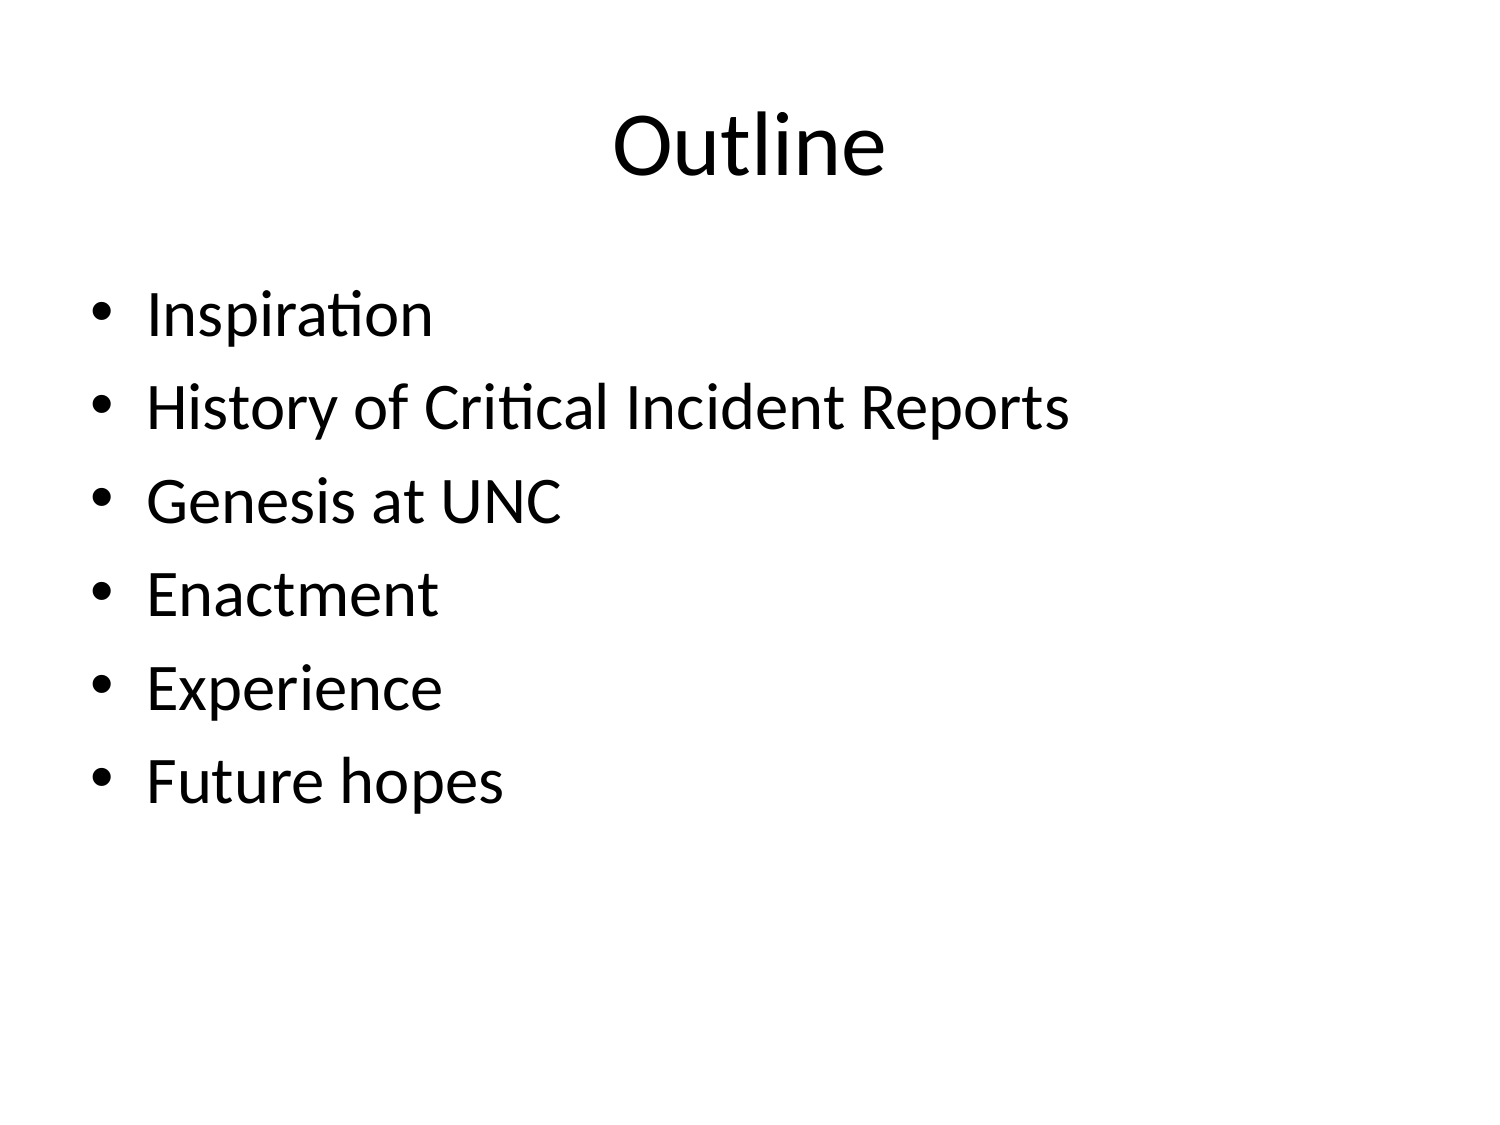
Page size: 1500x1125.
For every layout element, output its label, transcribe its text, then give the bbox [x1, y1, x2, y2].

title Outline [75, 45, 1425, 233]
list Inspiration History of Critical Incident Reports Genesis at UNC Enactment Experience Future hopes [75, 262, 1425, 1005]
